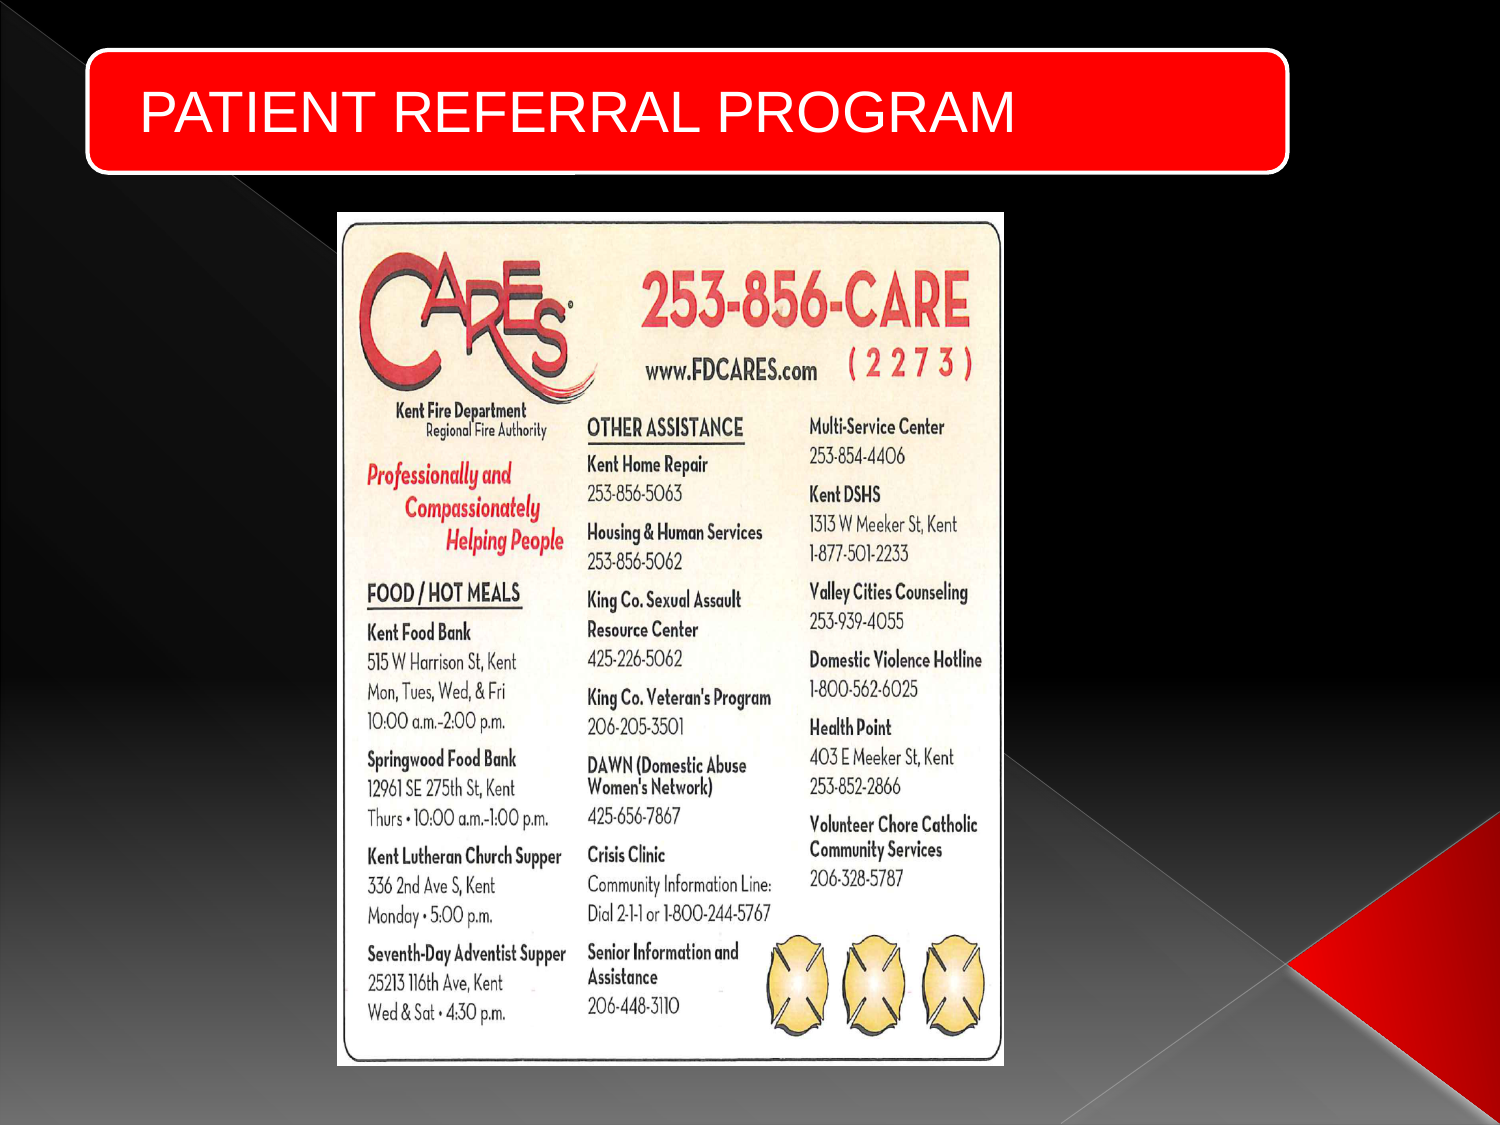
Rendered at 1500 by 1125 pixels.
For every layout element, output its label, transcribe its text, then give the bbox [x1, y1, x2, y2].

picture [337, 212, 1004, 1066]
text_box PATIENT REFERRAL PROGRAM [124, 74, 1263, 153]
text_box [85, 47, 1290, 175]
